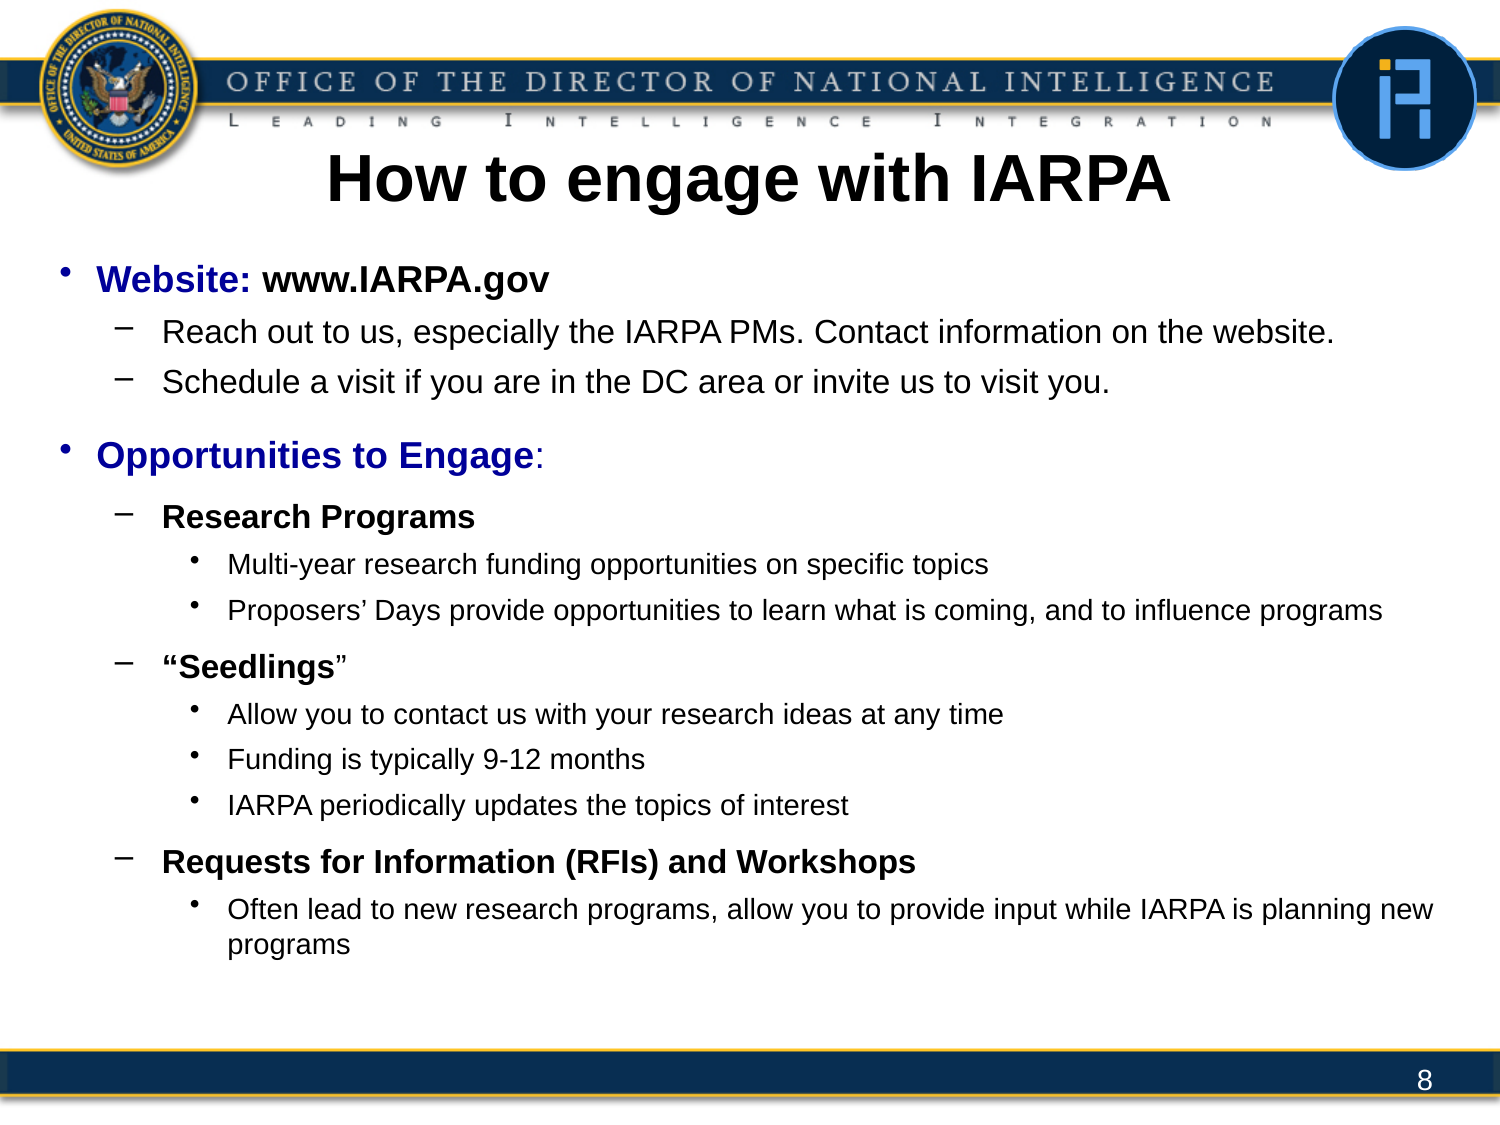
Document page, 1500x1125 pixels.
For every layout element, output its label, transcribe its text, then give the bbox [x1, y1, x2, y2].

list Website: www.IARPA.gov Reach out to us, especially the IARPA PMs. Contact information on the website. Schedule a visit if you are in the DC area or invite us to visit you. Opportunities to Engage: Research Programs Multi-year research funding opportunities on specific topics Proposers’ Days provide opportunities to learn what is coming, and to influence programs “Seedlings” Allow you to contact us with your research ideas at any time Funding is typically 9-12 months IARPA periodically updates the topics of interest Requests for Information (RFIs) and Workshops Often lead to new research programs, allow you to provide input while IARPA is planning new programs [24, 196, 1476, 1060]
title How to engage with IARPA [74, 124, 1426, 196]
slide_number 8 [1374, 1060, 1476, 1105]
picture [0, 0, 1500, 1125]
